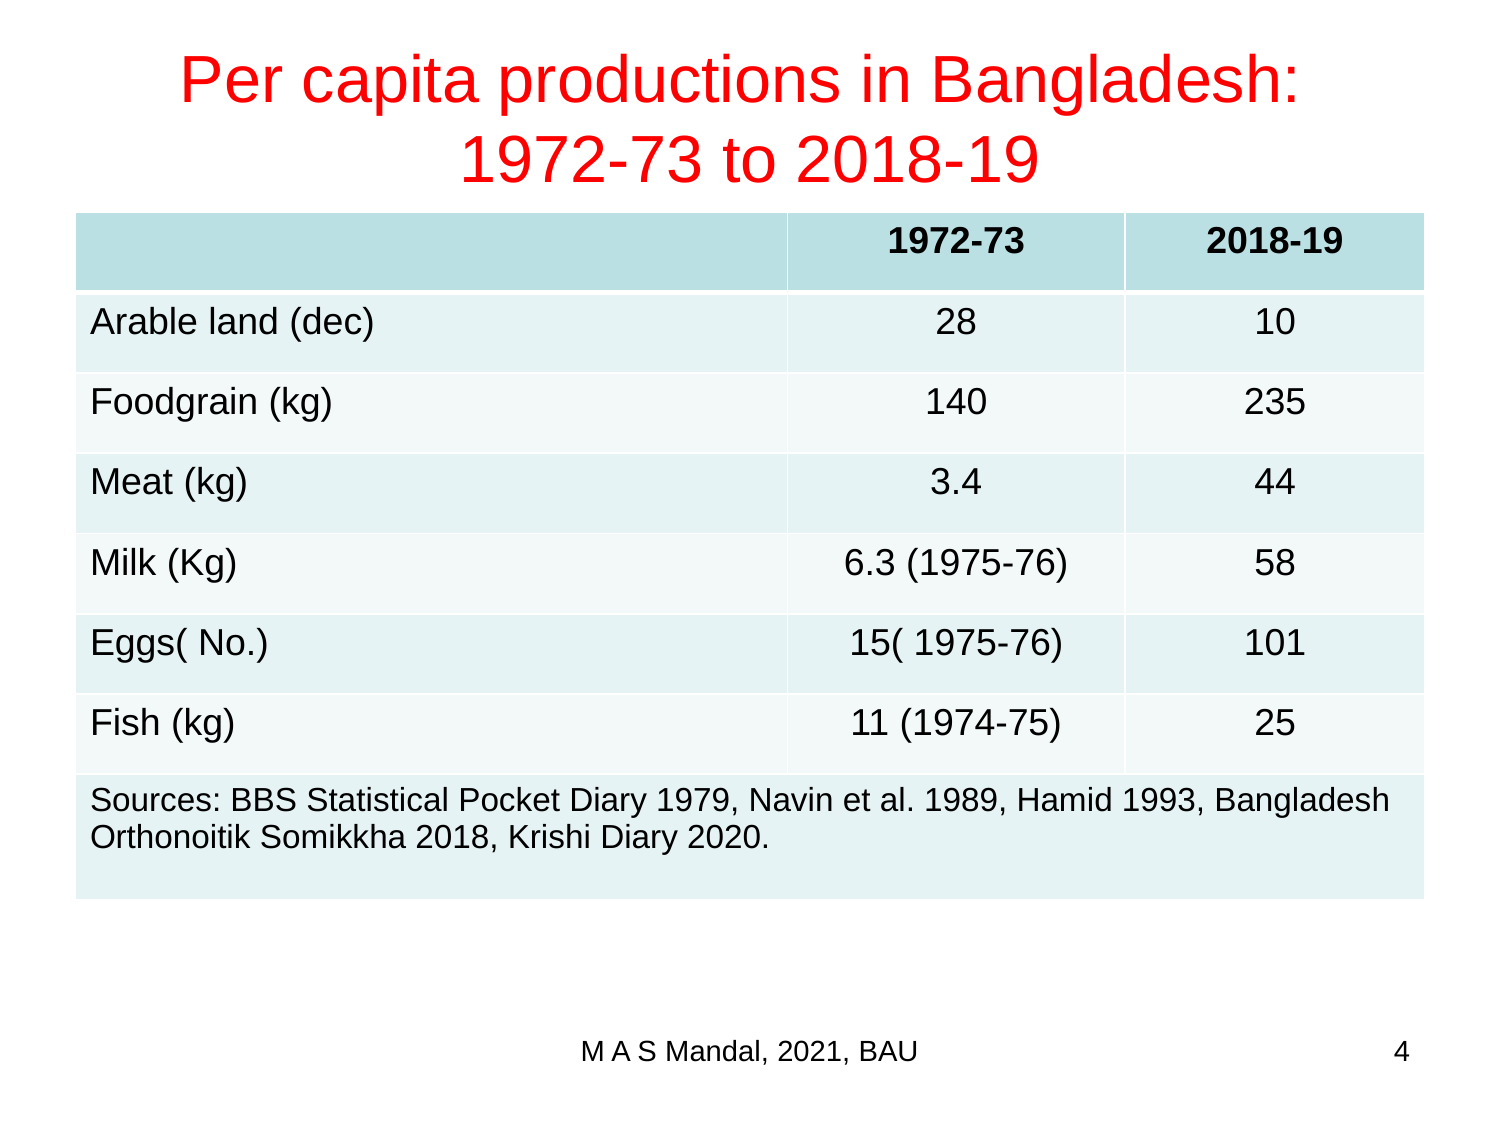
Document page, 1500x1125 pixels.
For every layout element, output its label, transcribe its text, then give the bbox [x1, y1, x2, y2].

table_cell 25 [1126, 695, 1424, 773]
table_cell Milk (Kg) [76, 534, 787, 613]
table_cell 3.4 [788, 454, 1124, 533]
table_cell 44 [1126, 454, 1424, 533]
table_cell Foodgrain (kg) [76, 374, 787, 452]
table_cell Fish (kg) [76, 695, 787, 773]
table_header [76, 213, 787, 290]
footer M A S Mandal, 2021, BAU [512, 1024, 988, 1103]
table_cell 235 [1126, 374, 1424, 452]
table_cell 58 [1126, 534, 1424, 613]
table_cell Meat (kg) [76, 454, 787, 533]
table_header 2018-19 [1126, 213, 1424, 290]
table_cell Sources: BBS Statistical Pocket Diary 1979, Navin et al. 1989, Hamid 1993, Bangladesh Orthonoitik Somikkha 2018, Krishi Diary 2020. [76, 775, 1424, 899]
slide_number 4 [1074, 1024, 1426, 1103]
table_cell 11 (1974-75) [788, 695, 1124, 773]
table_cell 140 [788, 374, 1124, 452]
table_cell Eggs( No.) [76, 615, 787, 693]
table_cell 6.3 (1975-76) [788, 534, 1124, 613]
table_cell 28 [788, 295, 1124, 372]
table_cell 10 [1126, 295, 1424, 372]
table_header 1972-73 [788, 213, 1124, 290]
title Per capita productions in Bangladesh: 1972-73 to 2018-19 [74, 44, 1426, 188]
table_cell Arable land (dec) [76, 295, 787, 372]
table_cell 101 [1126, 615, 1424, 693]
table_cell 15( 1975-76) [788, 615, 1124, 693]
